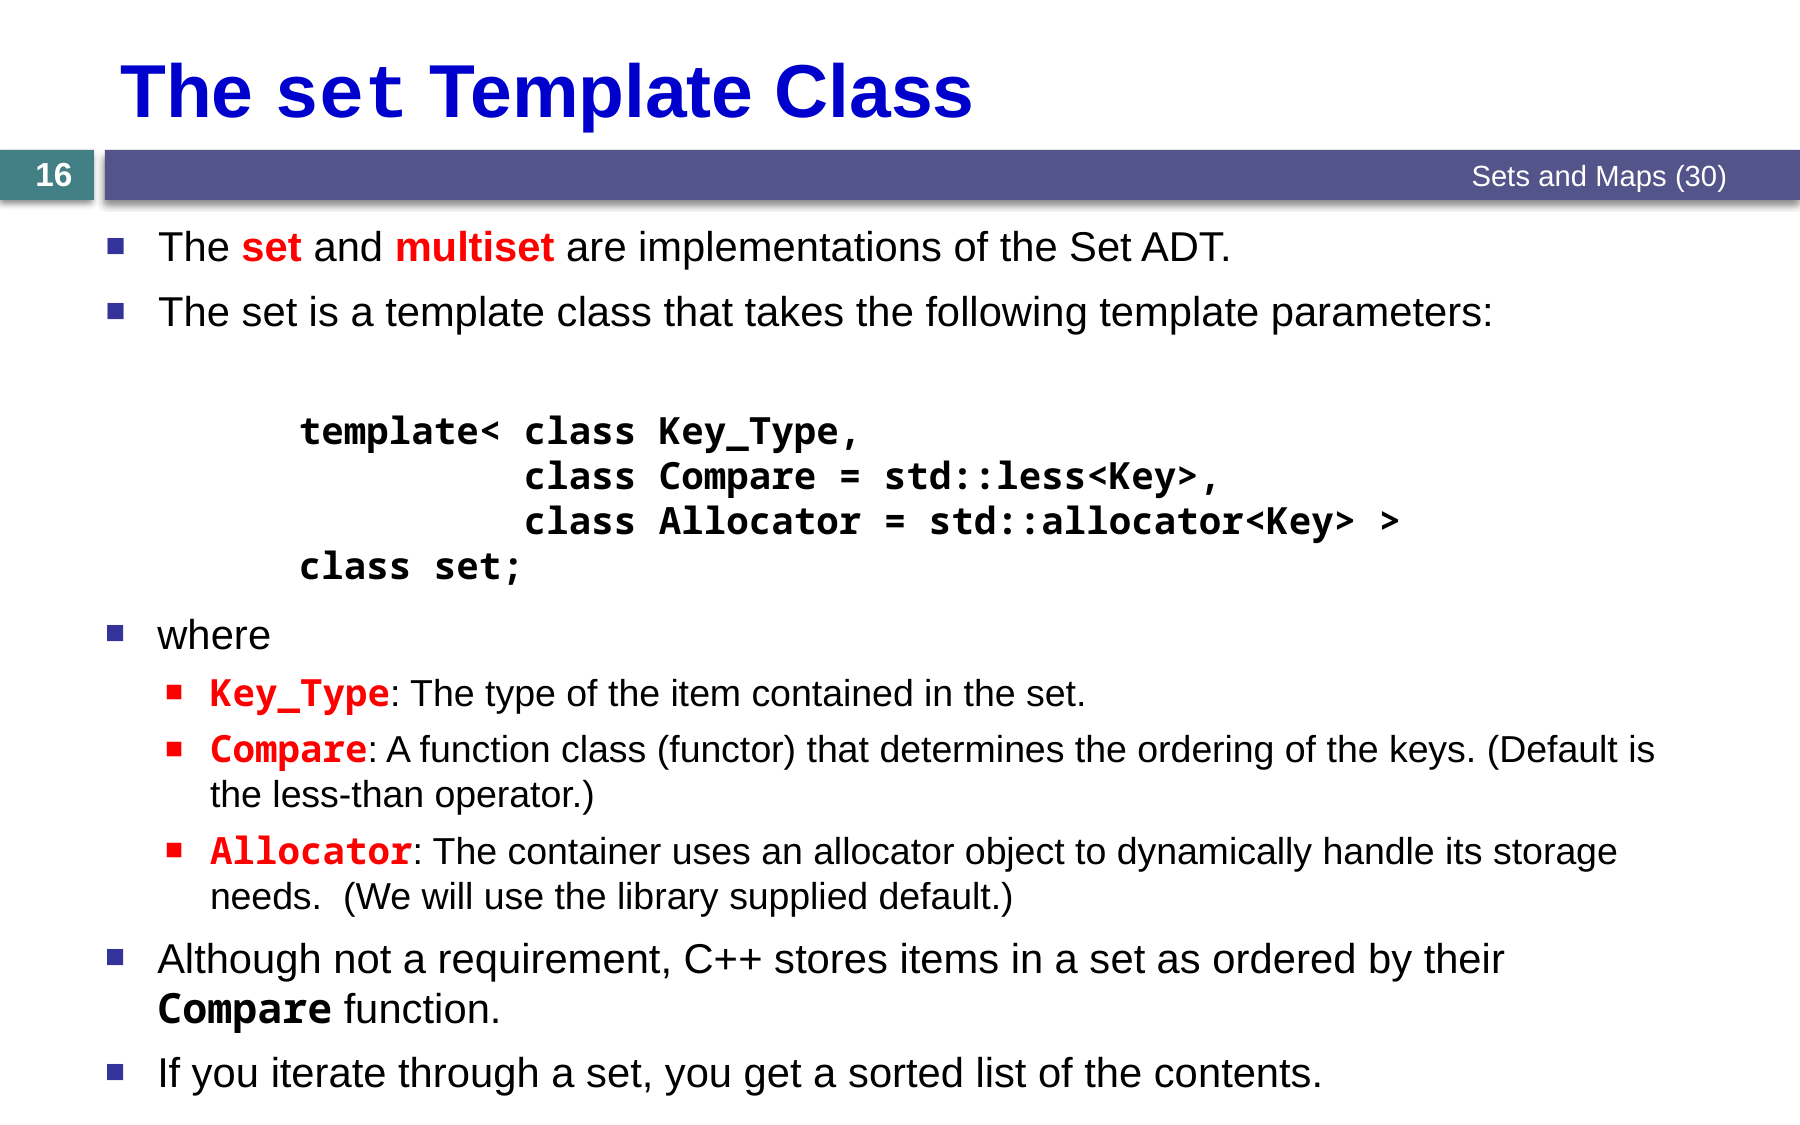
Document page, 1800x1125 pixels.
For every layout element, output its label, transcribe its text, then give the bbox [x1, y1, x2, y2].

text_box template< class Key_Type, class Compare = std::less<Key>, class Allocator = std::allocator<Key> > class set; [284, 400, 1638, 595]
title The set Template Class [105, 27, 1743, 149]
slide_number 16 [0, 150, 108, 196]
text_box The set and multiset are implementations of the Set ADT. The set is a template class that takes the following template parameters: [90, 212, 1706, 400]
footer Sets and Maps (30) [675, 149, 1743, 202]
list where Key_Type: The type of the item contained in the set. Compare: A function class (functor) that determines the ordering of the keys. (Default is the less-than operator.) Allocator: The container uses an allocator object to dynamically handle its storage needs. (We will use the library supplied default.) Although not a requirement, C++ stores items in a set as ordered by their Compare function. If you iterate through a set, you get a sorted list of the contents. [89, 599, 1706, 1111]
